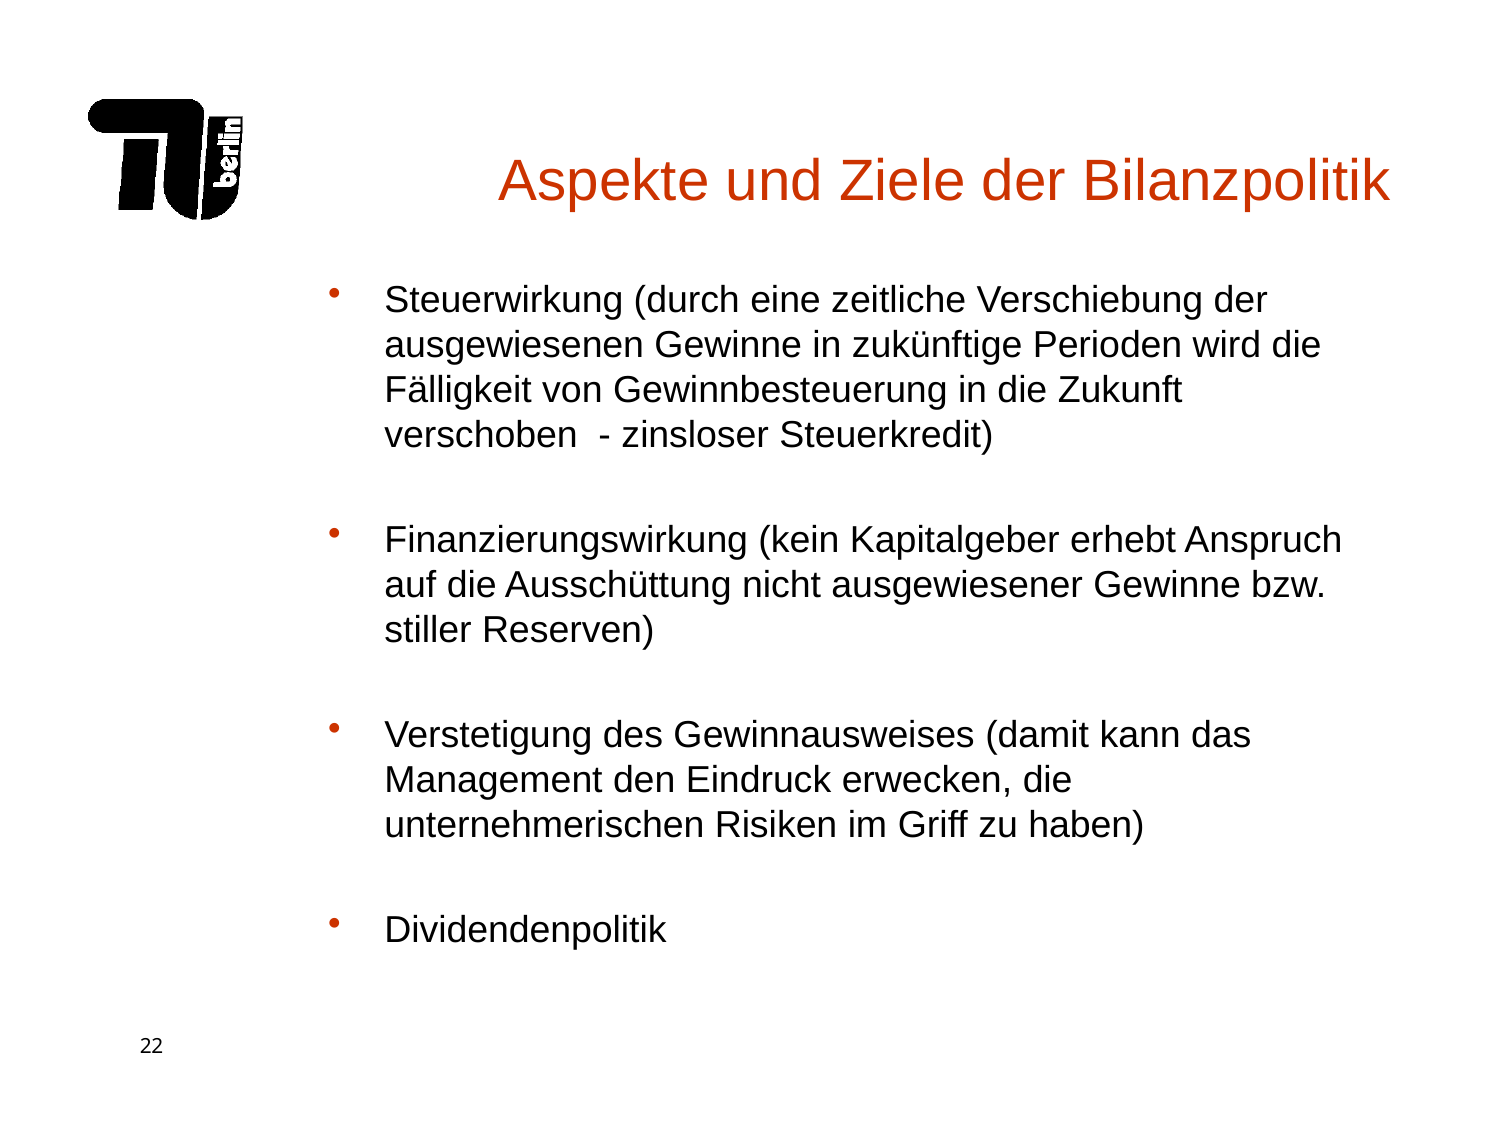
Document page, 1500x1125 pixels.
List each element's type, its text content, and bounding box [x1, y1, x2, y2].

title Aspekte und Ziele der Bilanzpolitik [312, 62, 1424, 220]
picture [88, 99, 243, 220]
list Steuerwirkung (durch eine zeitliche Verschiebung der ausgewiesenen Gewinne in zukünftige Perioden wird die Fälligkeit von Gewinnbesteuerung in die Zukunft verschoben - zinsloser Steuerkredit) Finanzierungswirkung (kein Kapitalgeber erhebt Anspruch auf die Ausschüttung nicht ausgewiesener Gewinne bzw. stiller Reserven) Verstetigung des Gewinnausweises (damit kann das Management den Eindruck erwecken, die unternehmerischen Risiken im Griff zu haben) Dividendenpolitik [312, 267, 1388, 1000]
